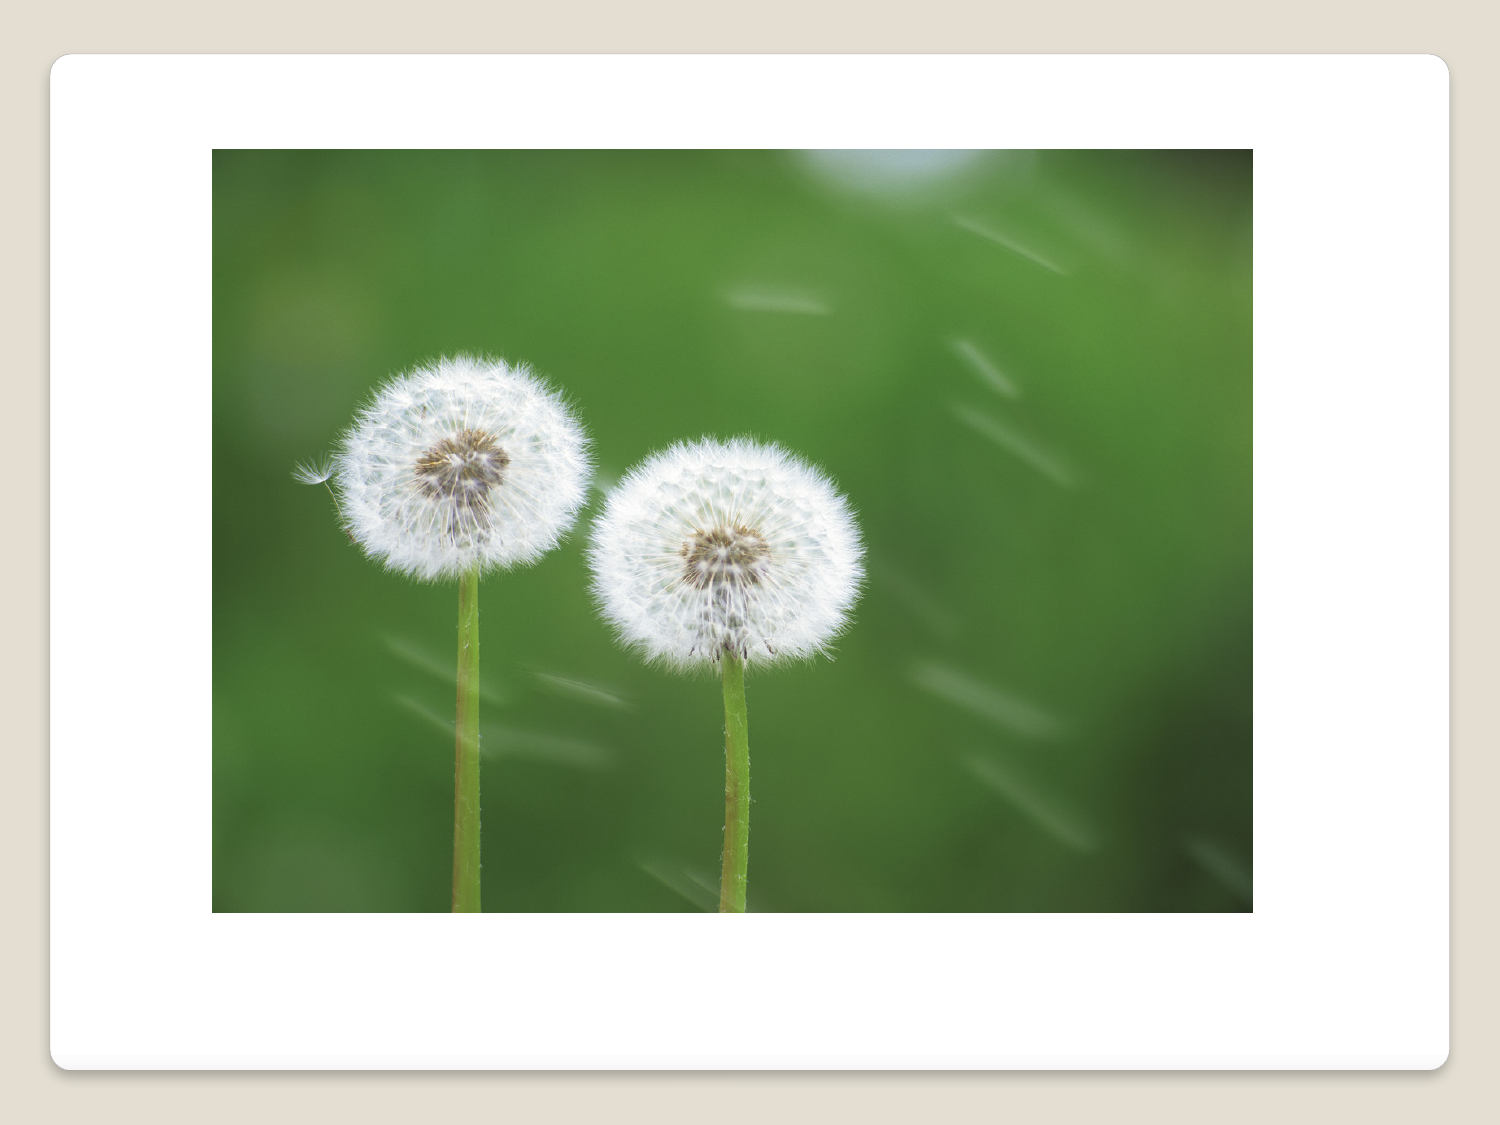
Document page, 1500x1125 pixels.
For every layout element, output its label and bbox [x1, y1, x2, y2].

picture [212, 149, 1253, 913]
